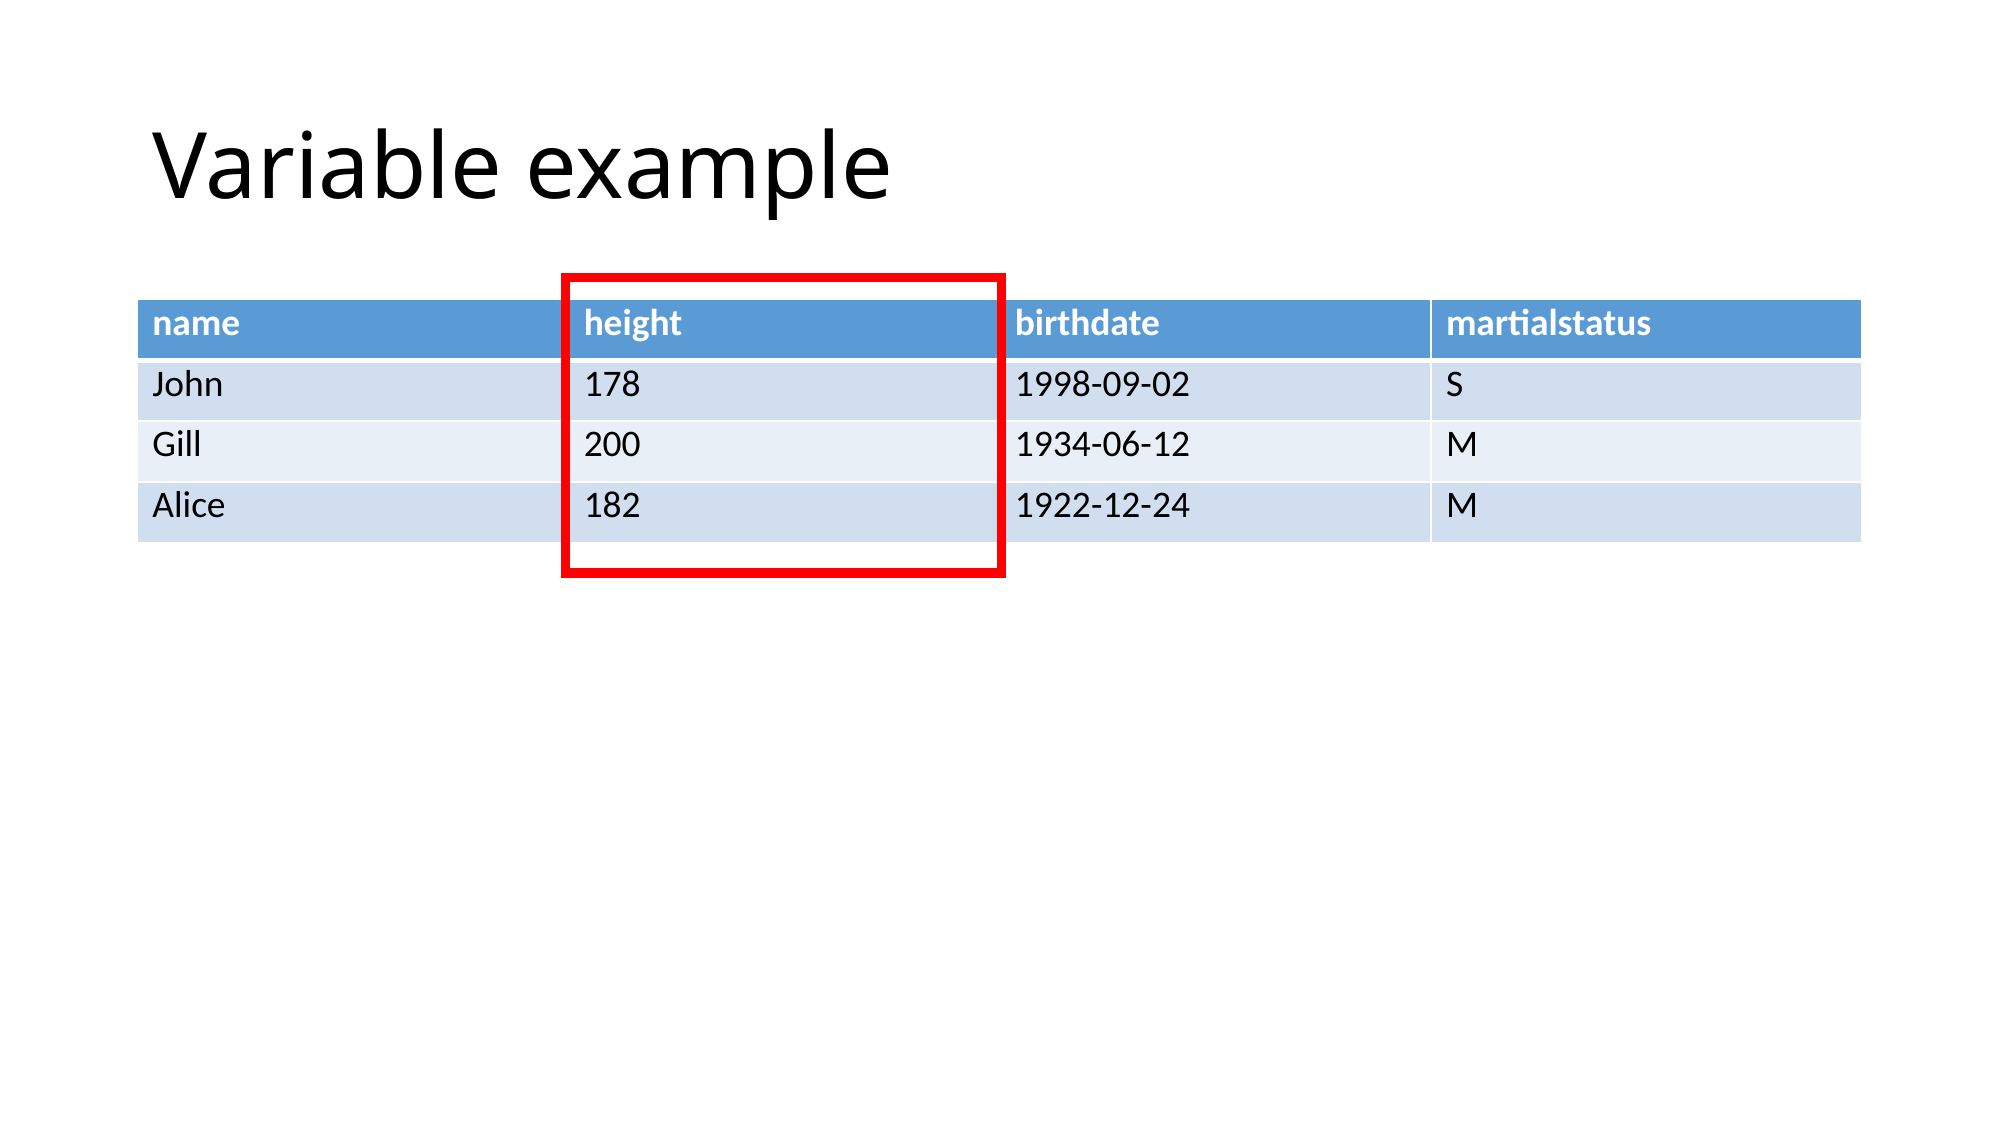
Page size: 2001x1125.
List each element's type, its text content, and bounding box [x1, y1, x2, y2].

table_header birthdate [1003, 300, 1430, 358]
title Variable example [137, 59, 1863, 278]
table_cell M [1432, 422, 1861, 481]
table_cell Gill [138, 422, 564, 481]
text_box [564, 276, 1003, 574]
table_cell M [1432, 483, 1861, 542]
table_cell Alice [138, 483, 564, 542]
table_cell 1934-06-12 [1003, 422, 1430, 481]
table_cell John [138, 363, 564, 420]
table_header name [138, 300, 564, 358]
table_cell 1922-12-24 [1003, 483, 1430, 542]
table_header martialstatus [1432, 300, 1861, 358]
table_cell 1998-09-02 [1003, 363, 1430, 420]
table_cell S [1432, 363, 1861, 420]
